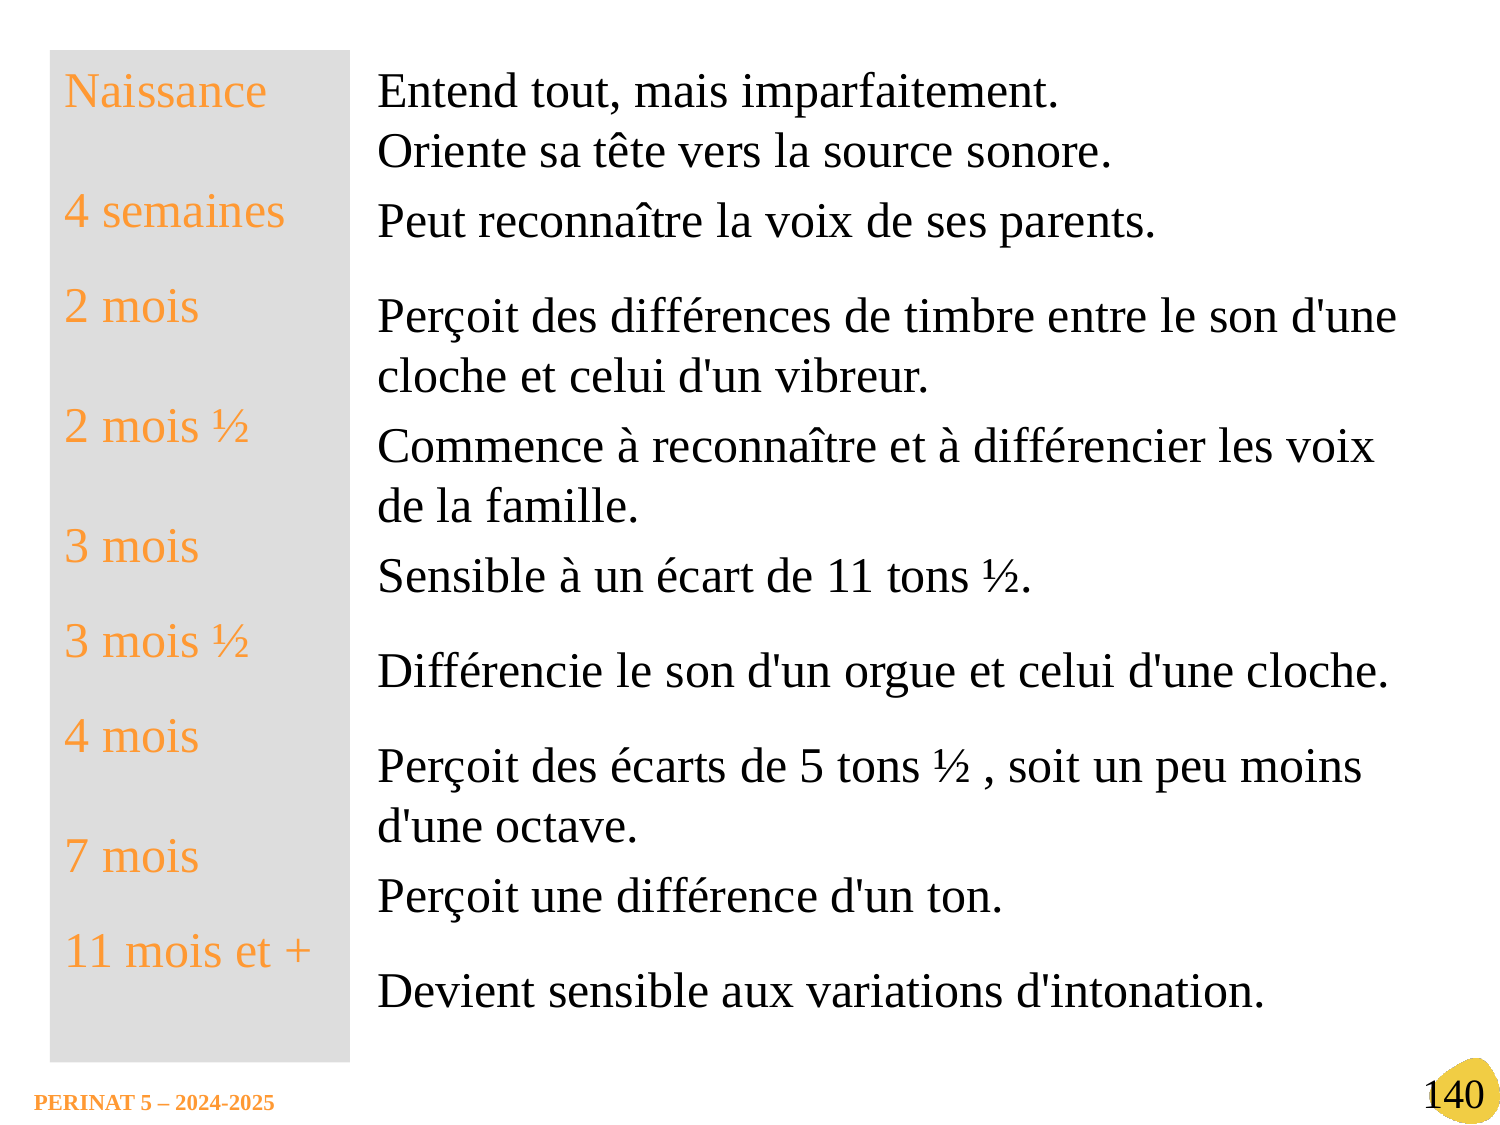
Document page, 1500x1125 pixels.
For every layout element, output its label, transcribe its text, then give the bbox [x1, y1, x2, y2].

text_box Entend tout, mais imparfaitement. Oriente sa tête vers la source sonore. Peut reconnaître la voix de ses parents. Perçoit des différences de timbre entre le son d'une cloche et celui d'un vibreur. Commence à reconnaître et à différencier les voix de la famille. Sensible à un écart de 11 tons ½. Différencie le son d'un orgue et celui d'une cloche. Perçoit des écarts de 5 tons ½ , soit un peu moins d'une octave. Perçoit une différence d'un ton. Devient sensible aux variations d'intonation. [362, 50, 1450, 1063]
picture [1423, 1057, 1500, 1125]
text_box Naissance 4 semaines 2 mois 2 mois ½ 3 mois 3 mois ½ 4 mois 7 mois 11 mois et + [49, 50, 350, 1063]
